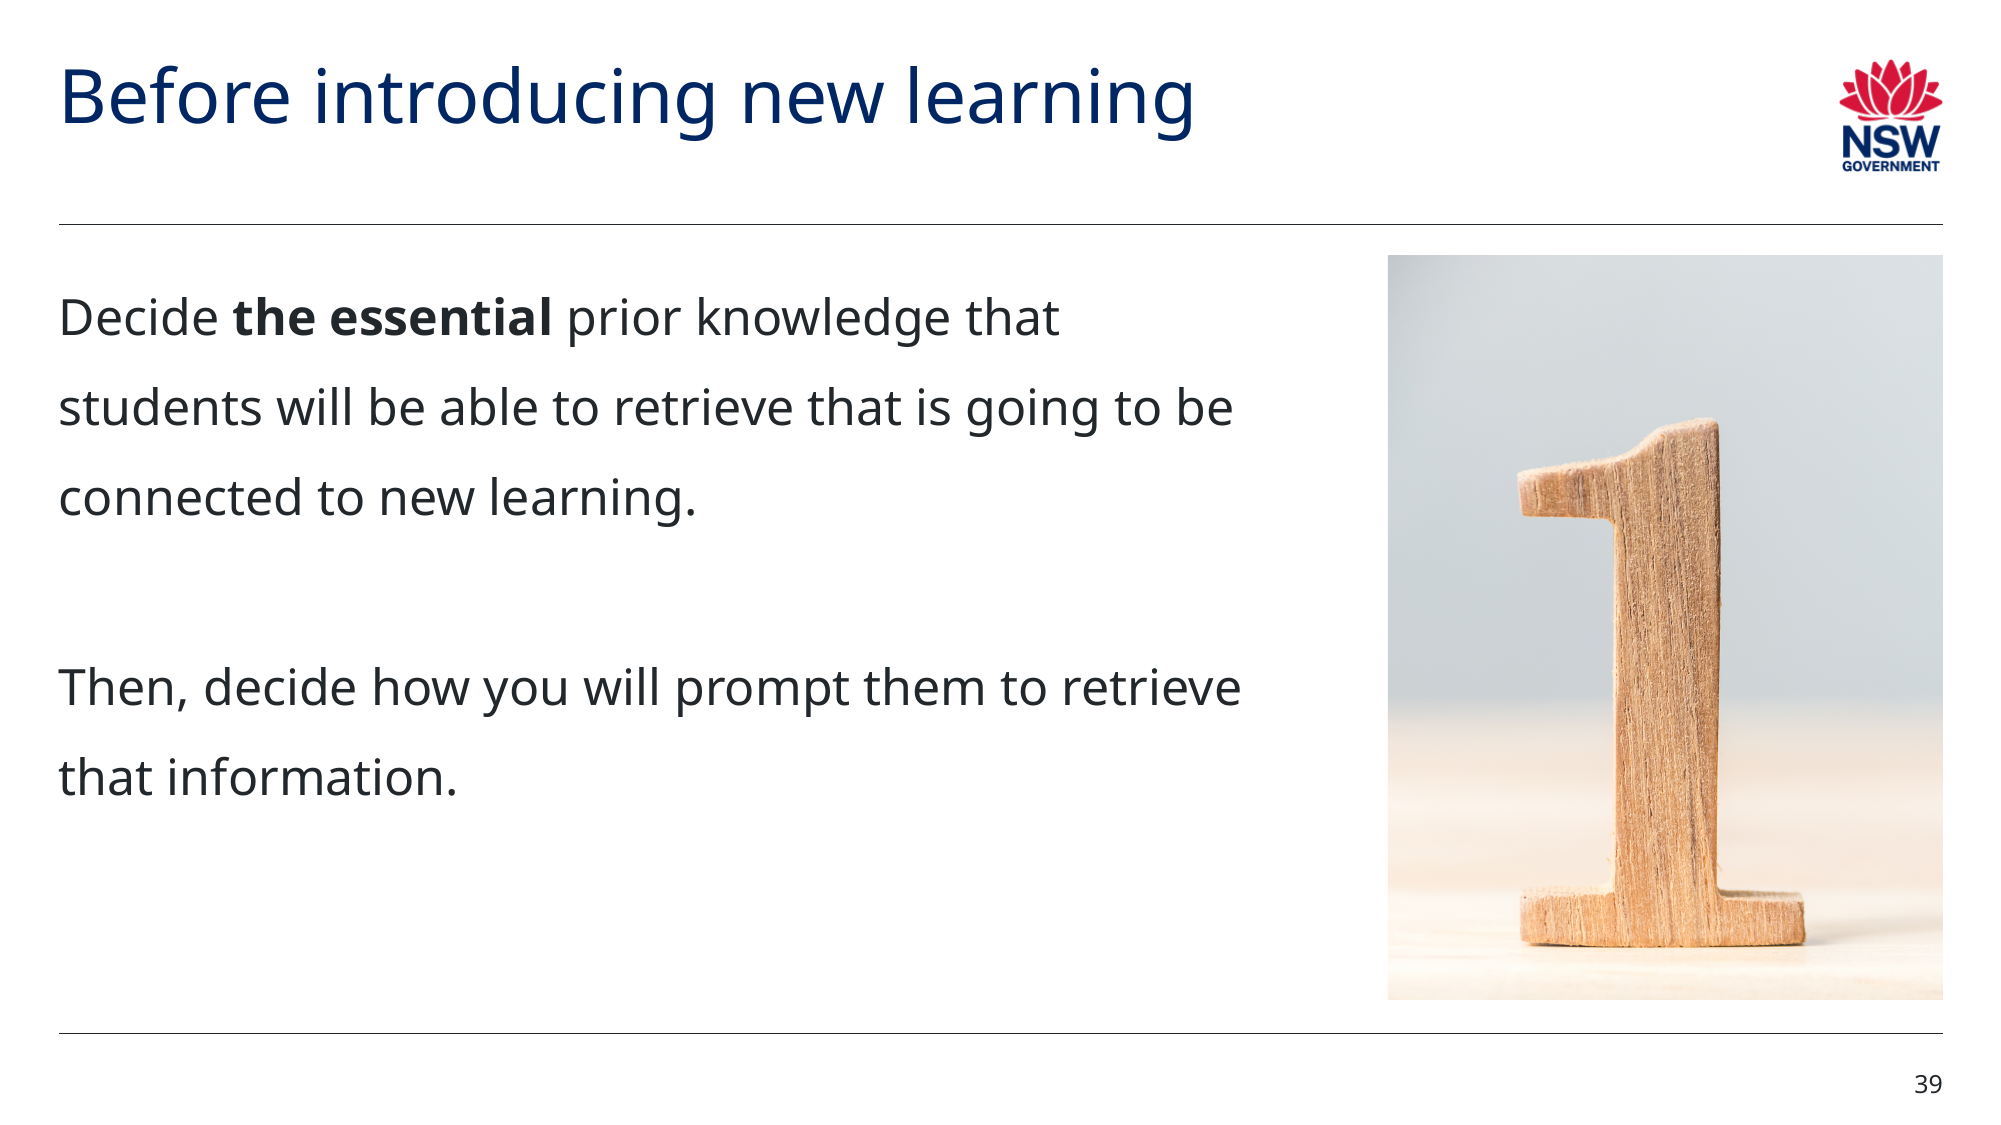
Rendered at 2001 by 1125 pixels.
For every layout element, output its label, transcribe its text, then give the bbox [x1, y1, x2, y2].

slide_number 39 [1824, 1068, 1943, 1099]
picture [1839, 59, 1943, 172]
title Before introducing new learning [59, 59, 1713, 149]
picture [1387, 254, 1943, 1000]
list Decide the essential prior knowledge that students will be able to retrieve that is going to be connected to new learning. Then, decide how you will prompt them to retrieve that information. [59, 254, 1248, 1000]
